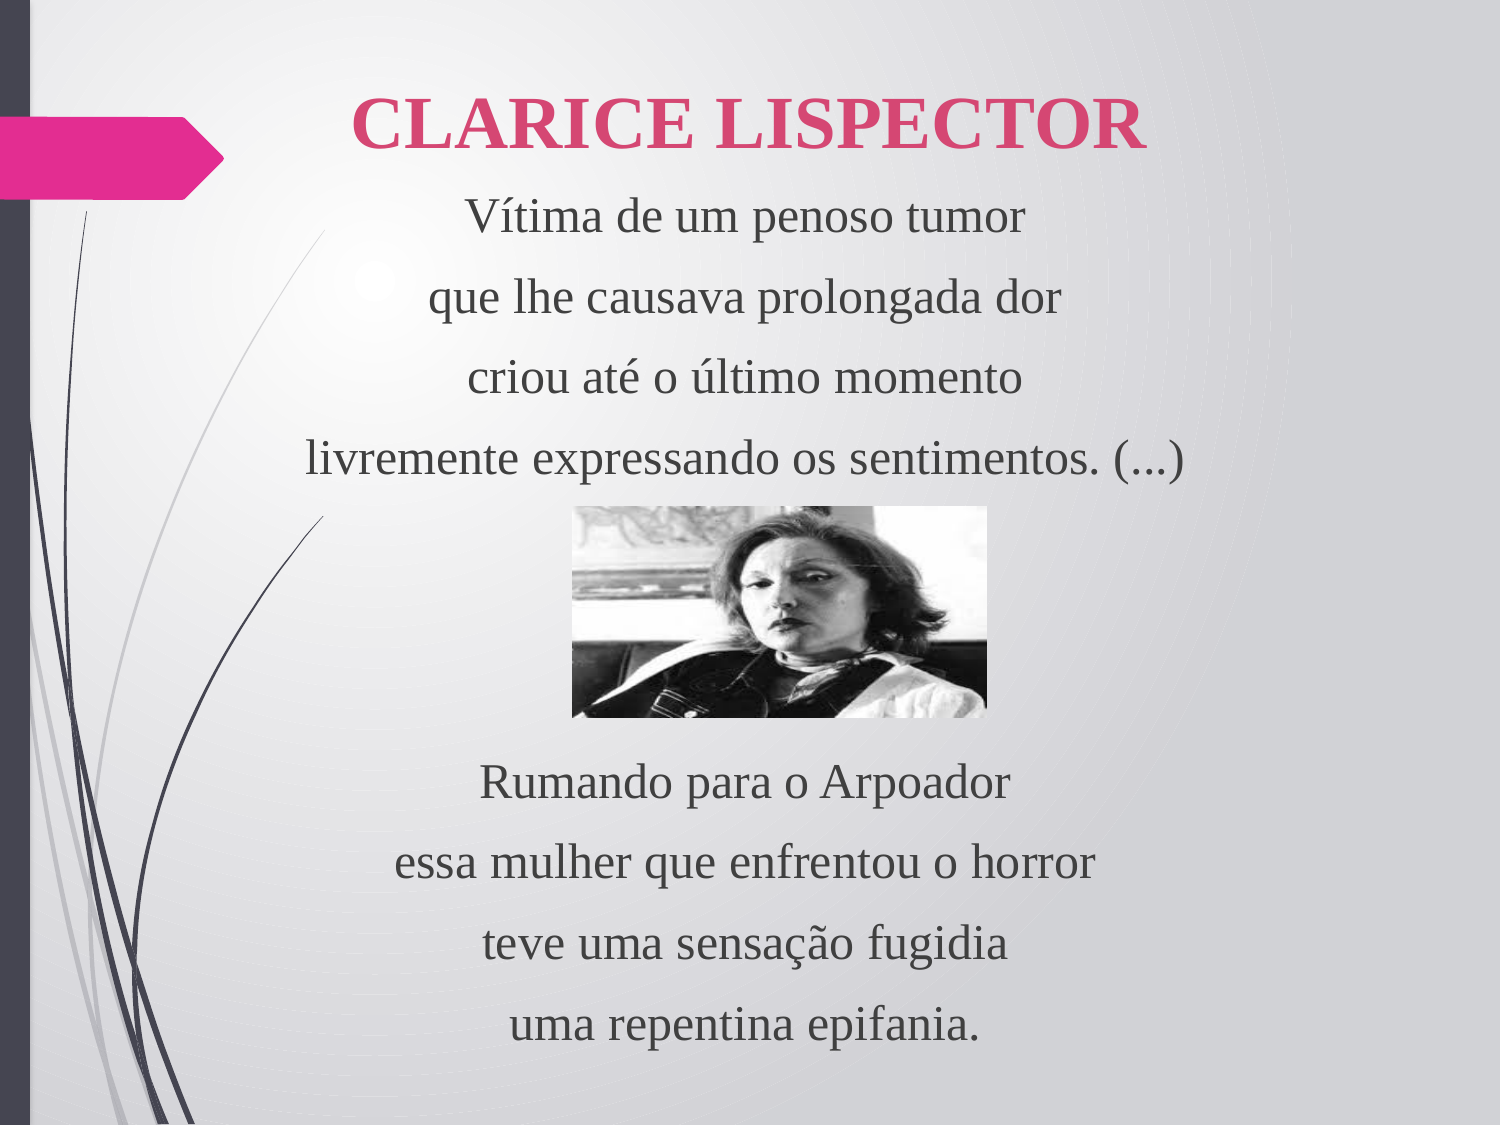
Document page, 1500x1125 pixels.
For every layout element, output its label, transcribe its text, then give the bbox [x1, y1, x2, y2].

list Vítima de um penoso tumor que lhe causava prolongada dor criou até o último momento livremente expressando os sentimentos. (...) Rumando para o Arpoador essa mulher que enfrentou o horror teve uma sensação fugidia uma repentina epifania. [0, 174, 1492, 1085]
picture [572, 506, 987, 719]
title CLARICE LISPECTOR [112, 66, 1386, 173]
